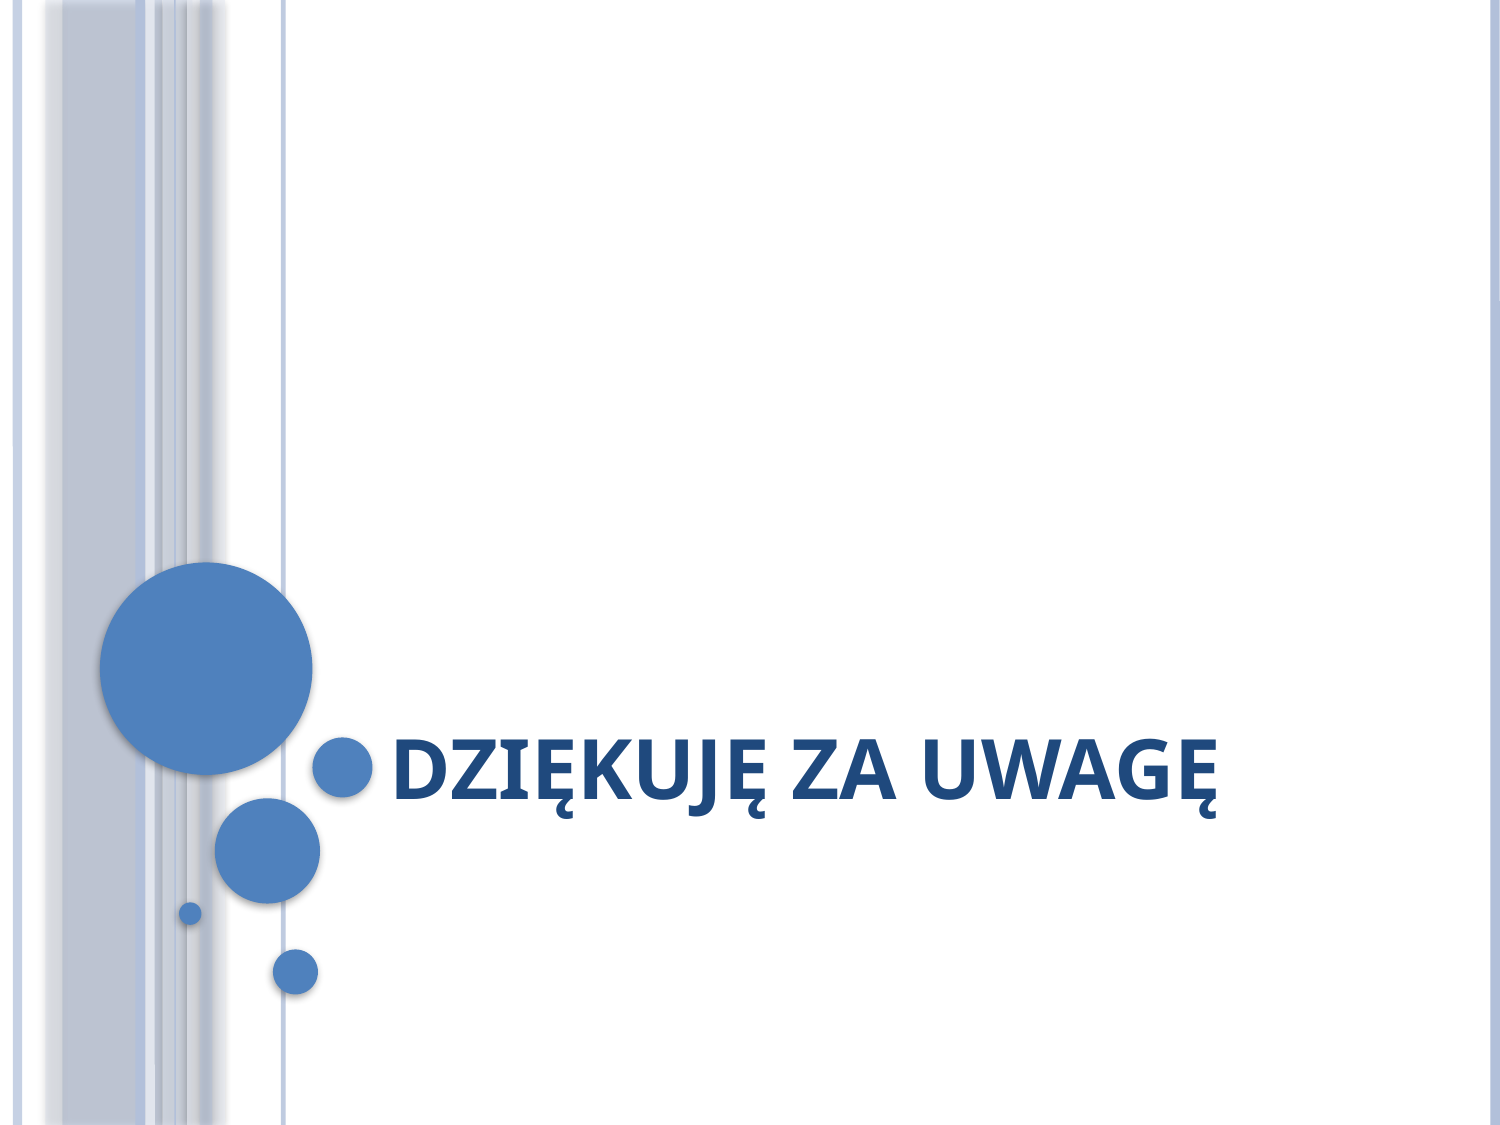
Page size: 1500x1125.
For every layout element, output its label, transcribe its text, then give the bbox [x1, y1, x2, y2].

title Dziękuję za uwagę [375, 512, 1388, 824]
